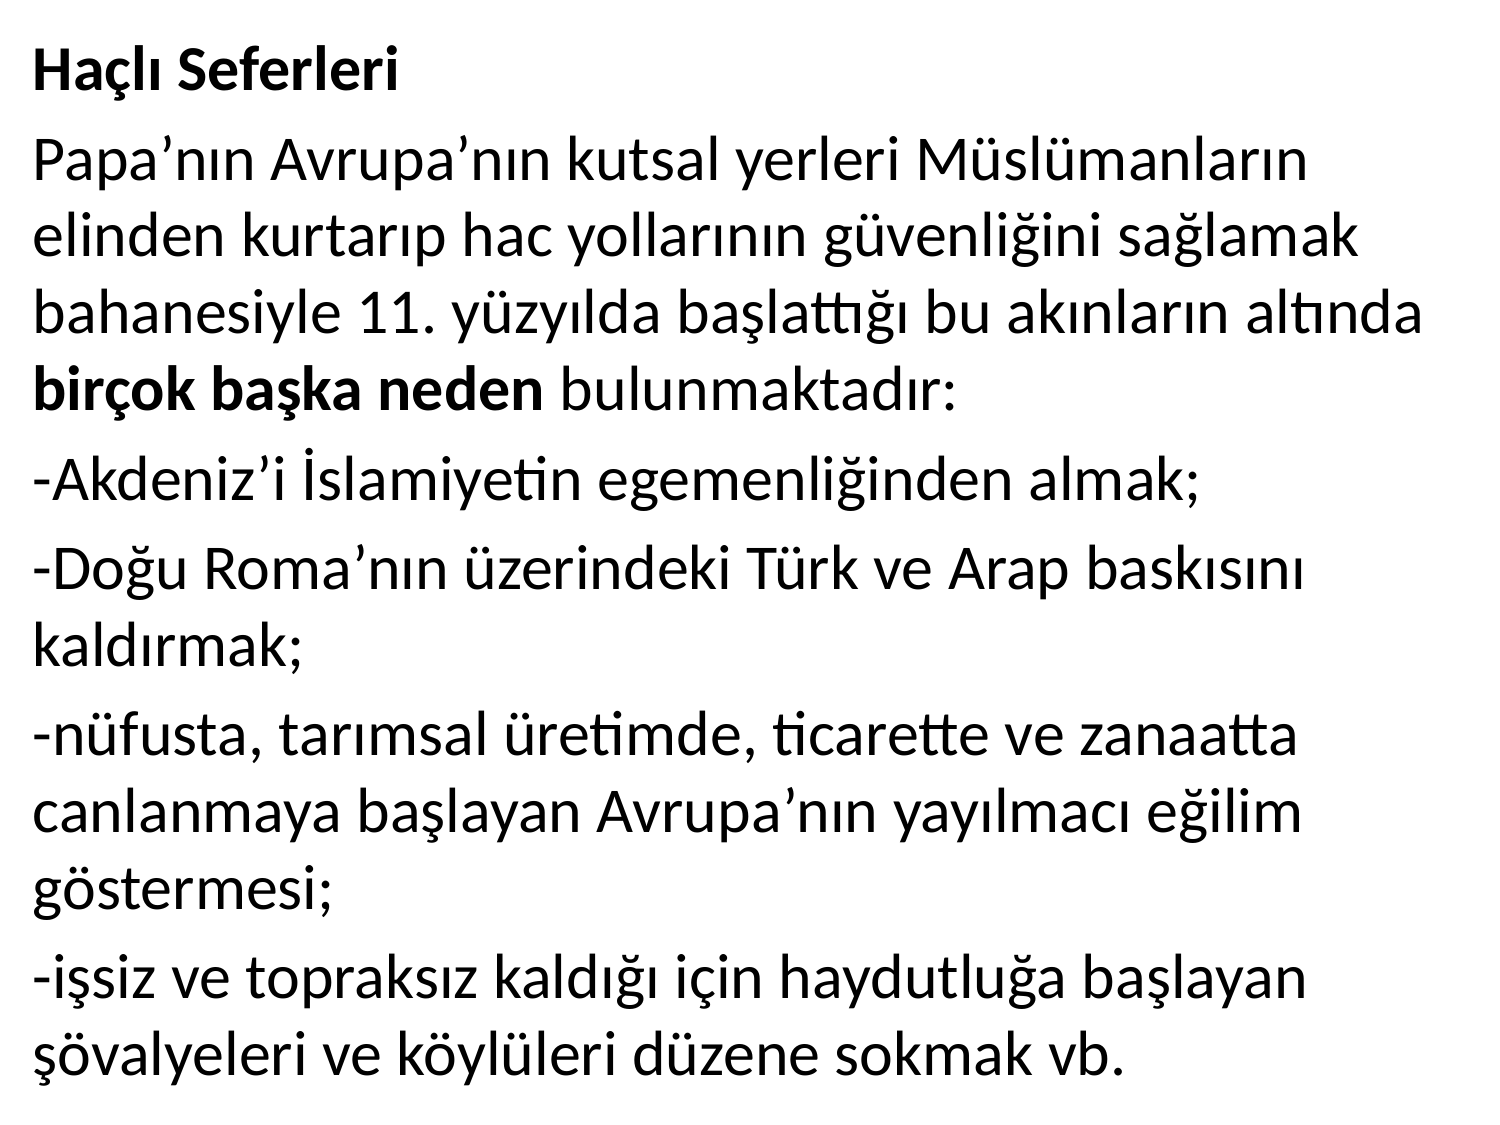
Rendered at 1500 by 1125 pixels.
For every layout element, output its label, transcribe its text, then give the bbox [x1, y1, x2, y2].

list Haçlı Seferleri Papa’nın Avrupa’nın kutsal yerleri Müslümanların elinden kurtarıp hac yollarının güvenliğini sağlamak bahanesiyle 11. yüzyılda başlattığı bu akınların altında birçok başka neden bulunmaktadır: -Akdeniz’i İslamiyetin egemenliğinden almak; -Doğu Roma’nın üzerindeki Türk ve Arap baskısını kaldırmak; -nüfusta, tarımsal üretimde, ticarette ve zanaatta canlanmaya başlayan Avrupa’nın yayılmacı eğilim göstermesi; -işsiz ve topraksız kaldığı için haydutluğa başlayan şövalyeleri ve köylüleri düzene sokmak vb. [17, 19, 1459, 1106]
